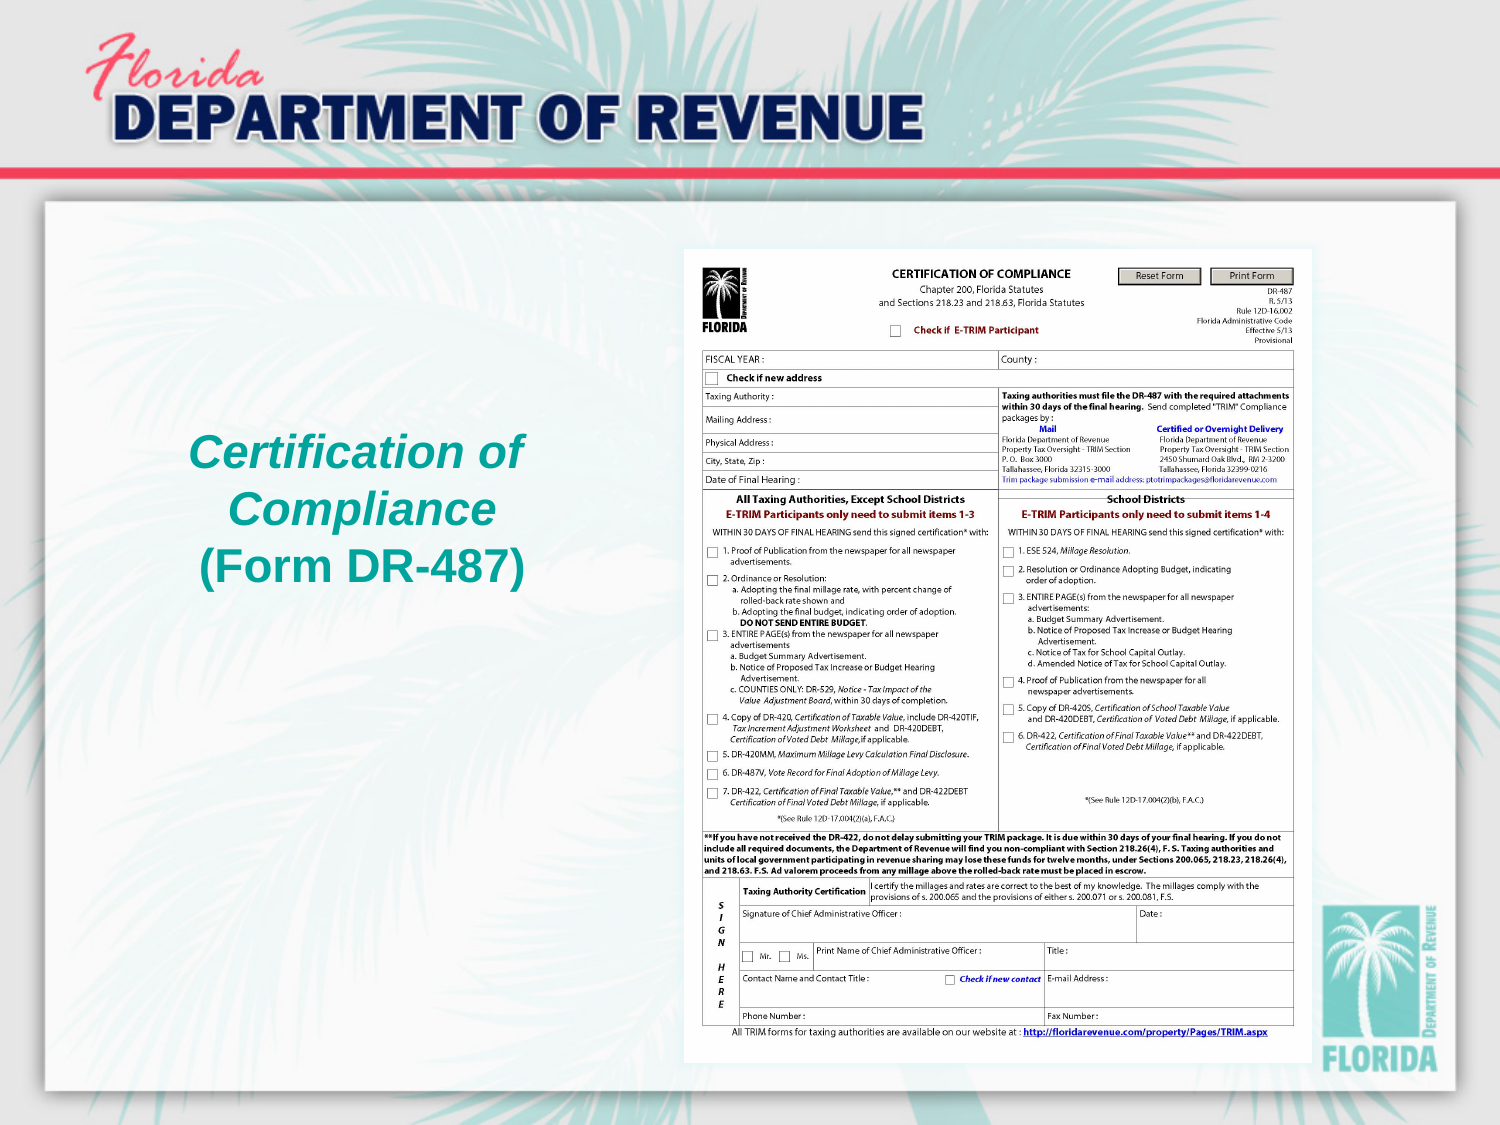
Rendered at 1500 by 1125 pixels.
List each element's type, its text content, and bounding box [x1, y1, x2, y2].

picture [0, 0, 1500, 1125]
title Certification of Compliance (Form DR-487) [24, 412, 675, 600]
